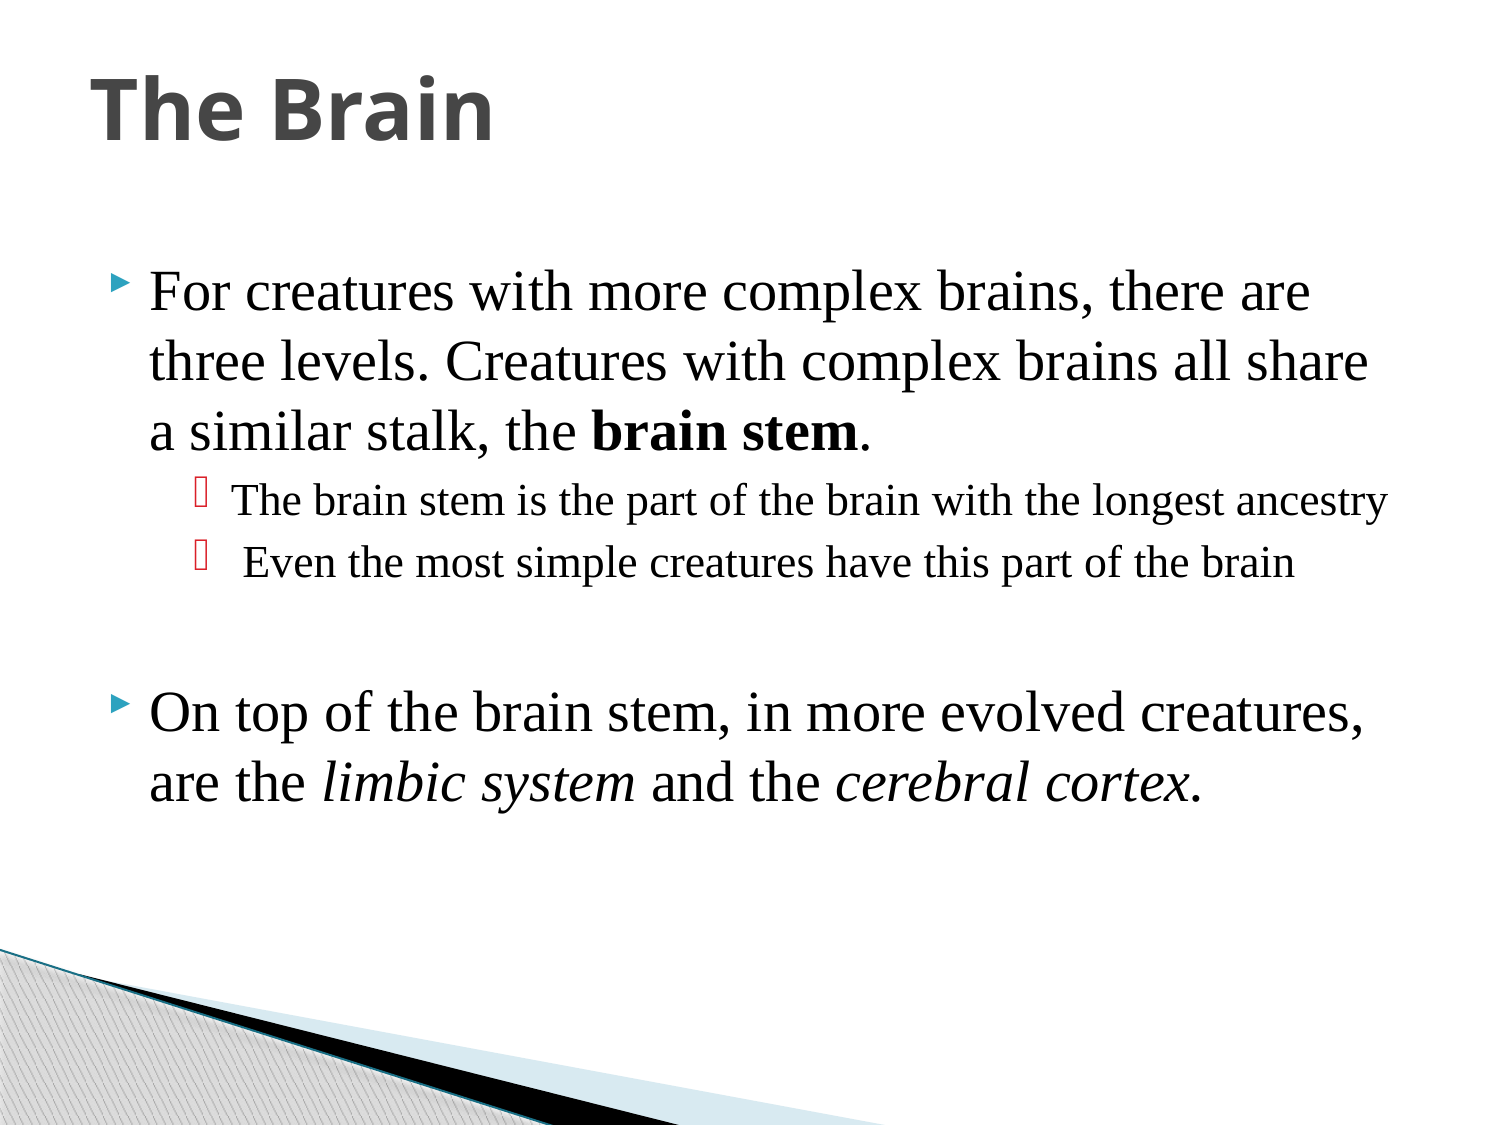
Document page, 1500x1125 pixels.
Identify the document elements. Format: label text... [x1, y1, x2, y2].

title The Brain [75, 12, 1425, 200]
list For creatures with more complex brains, there are three levels. Creatures with complex brains all share a similar stalk, the brain stem. The brain stem is the part of the brain with the longest ancestry Even the most simple creatures have this part of the brain On top of the brain stem, in more evolved creatures, are the limbic system and the cerebral cortex. [75, 245, 1425, 1063]
